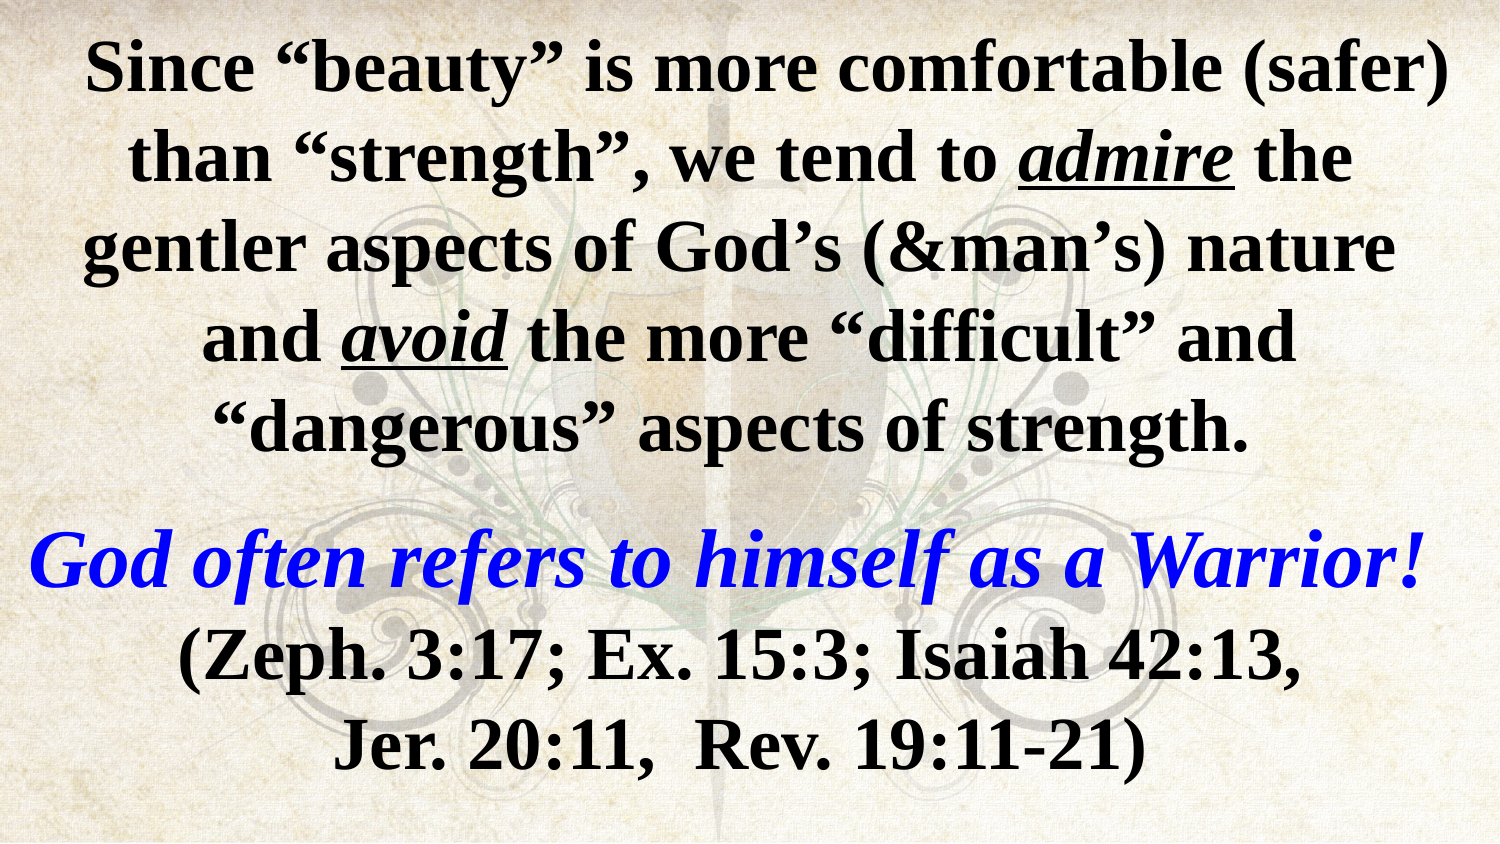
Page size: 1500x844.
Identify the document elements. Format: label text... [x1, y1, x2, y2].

list Since “beauty” is more comfortable (safer) than “strength”, we tend to admire the gentler aspects of God’s (&man’s) nature and avoid the more “difficult” and “dangerous” aspects of strength. God often refers to himself as a Warrior! (Zeph. 3:17; Ex. 15:3; Isaiah 42:13, Jer. 20:11, Rev. 19:11-21) [0, 9, 1481, 844]
